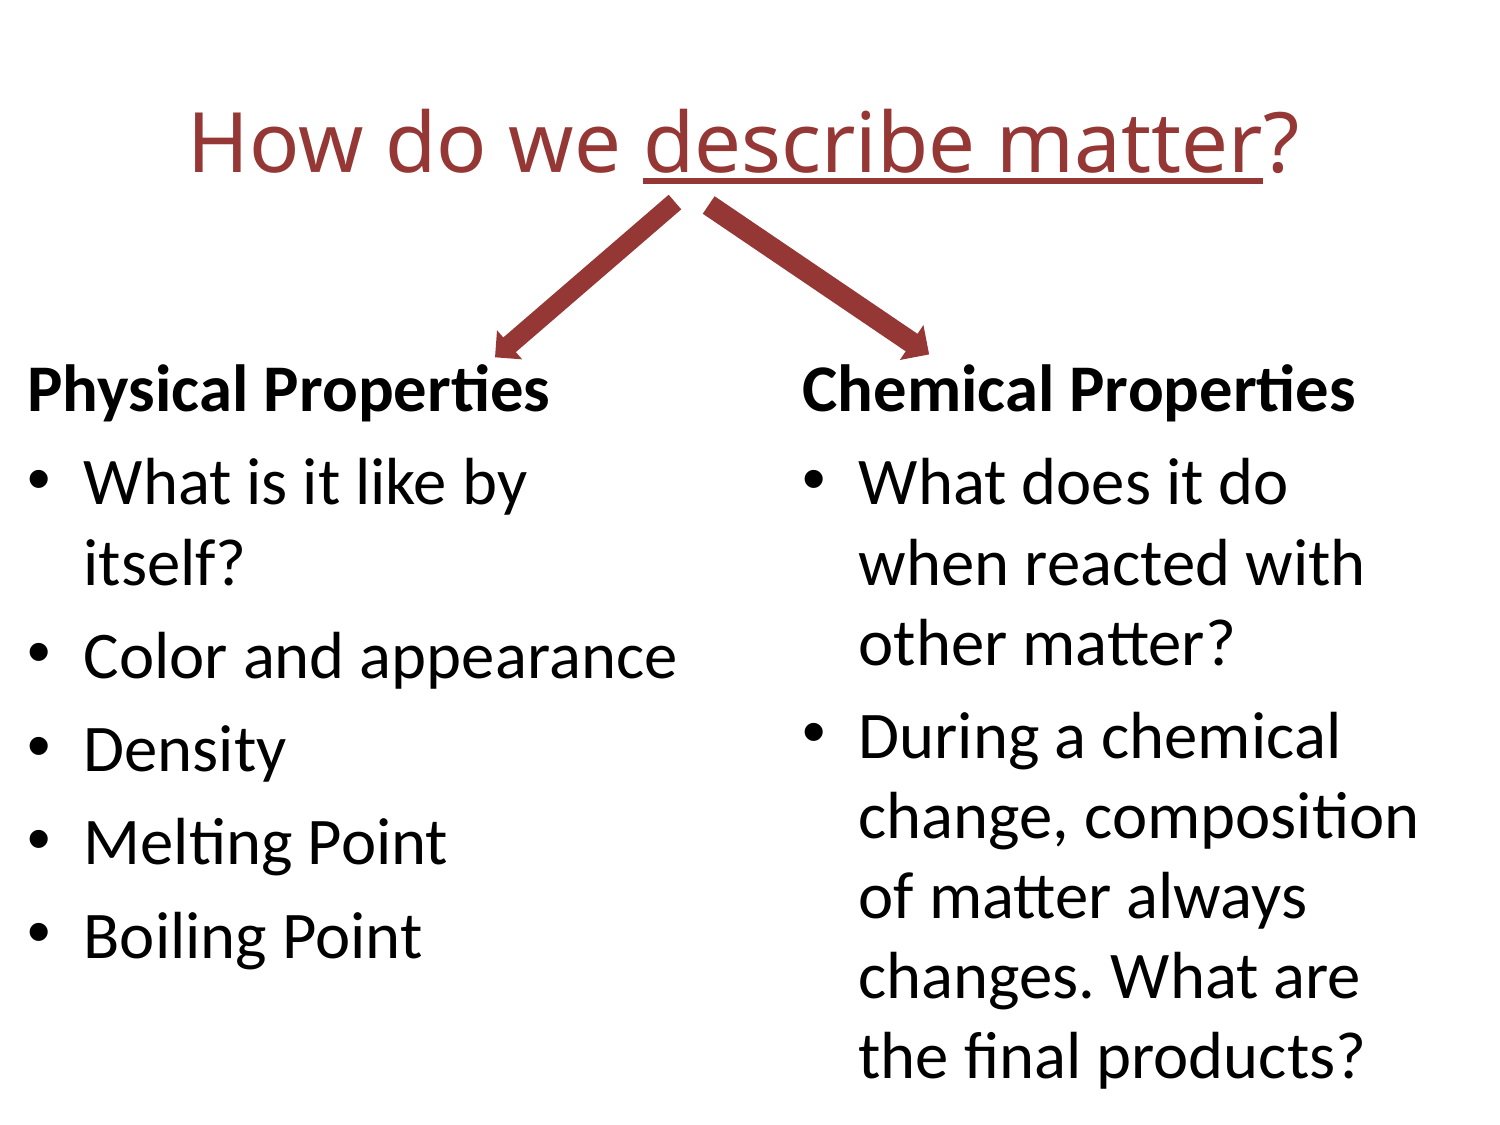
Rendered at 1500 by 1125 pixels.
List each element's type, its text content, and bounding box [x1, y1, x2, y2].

title How do we describe matter? [0, 44, 1488, 233]
text_box [700, 194, 932, 363]
list Physical Properties What is it like by itself? Color and appearance Density Melting Point Boiling Point [12, 337, 713, 1106]
text_box [492, 192, 684, 362]
text_box Chemical Properties What does it do when reacted with other matter? During a chemical change, composition of matter always changes. What are the final products? [787, 337, 1463, 1105]
